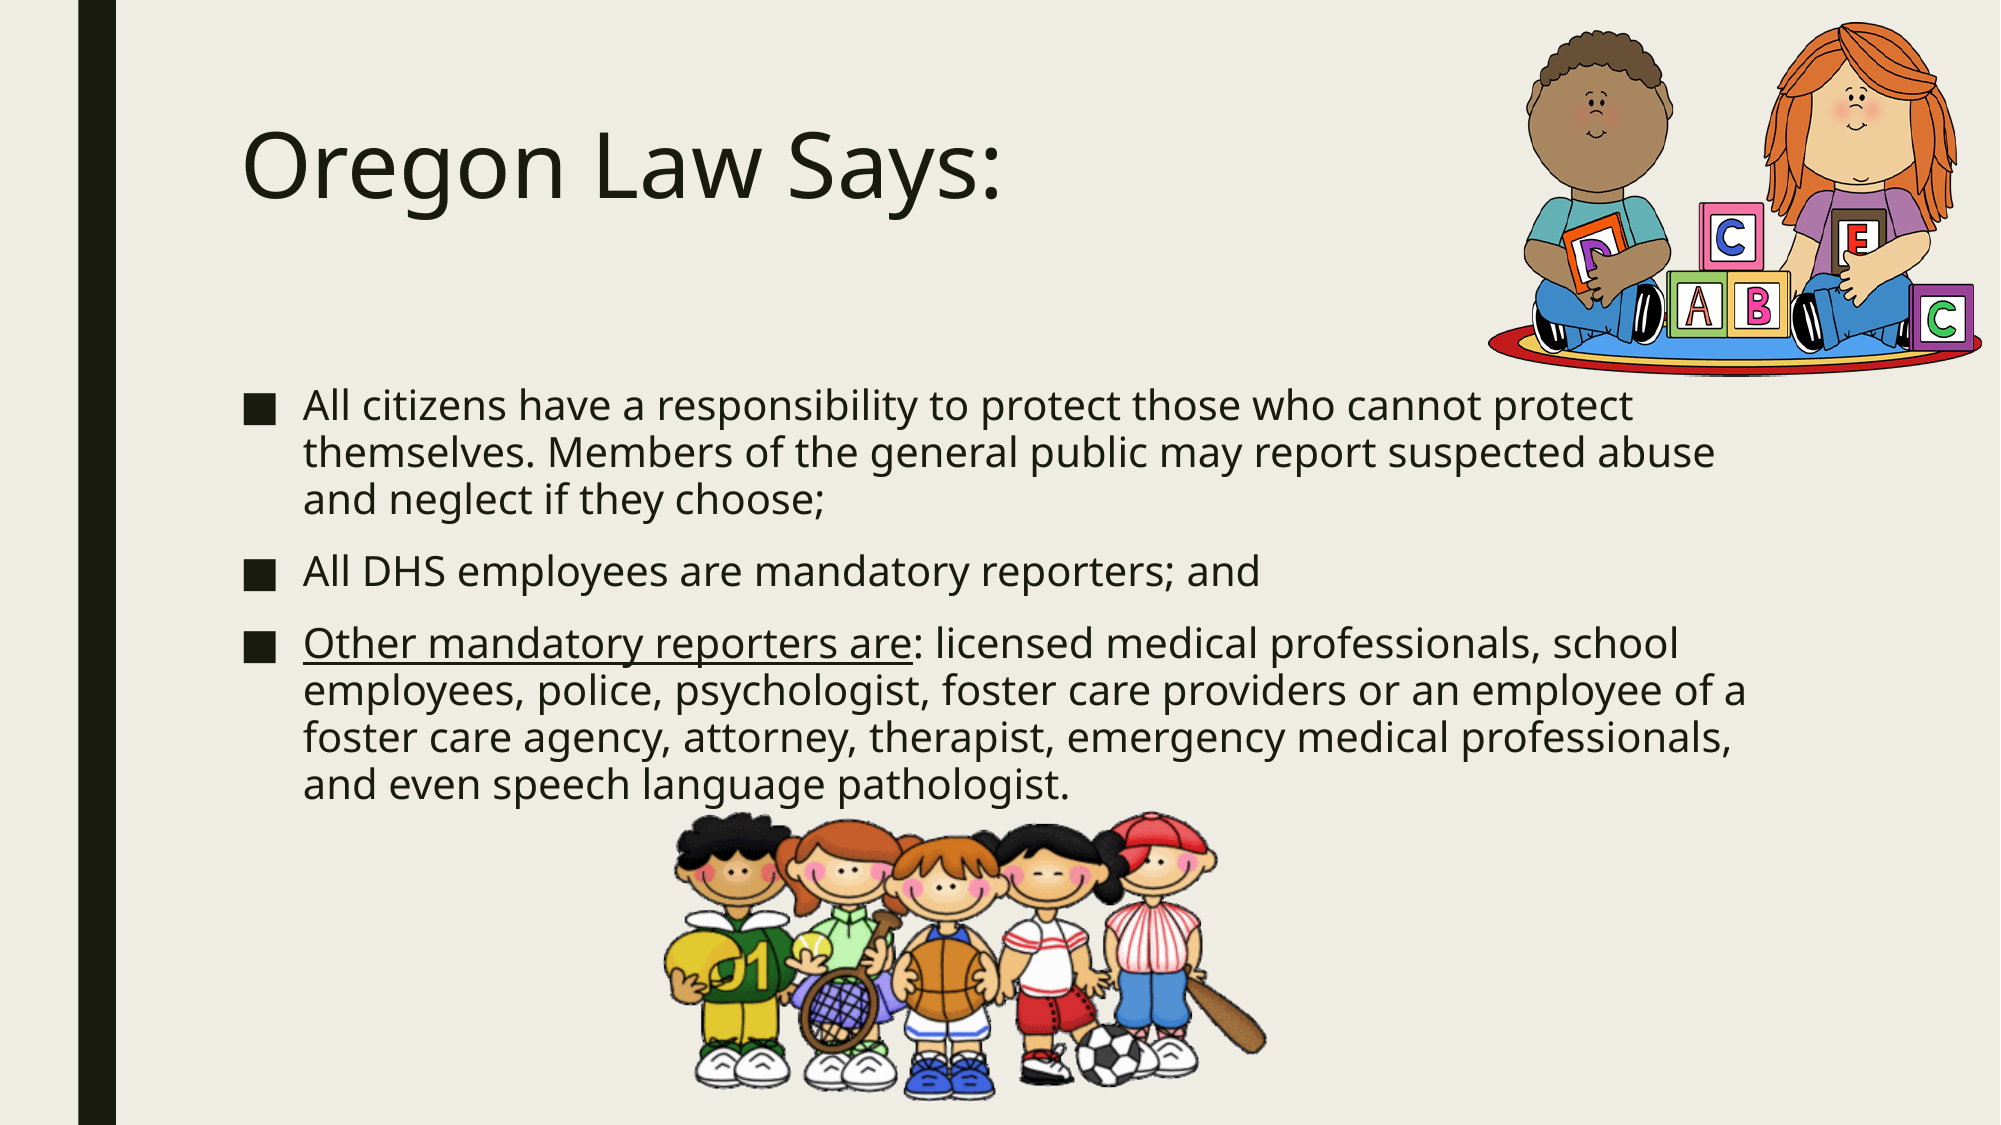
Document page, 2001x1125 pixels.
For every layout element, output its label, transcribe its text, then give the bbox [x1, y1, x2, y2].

title Oregon Law Says: [225, 112, 1482, 357]
picture [658, 806, 1270, 1107]
list All citizens have a responsibility to protect those who cannot protect themselves. Members of the general public may report suspected abuse and neglect if they choose; All DHS employees are mandatory reporters; and Other mandatory reporters are: licensed medical professionals, school employees, police, psychologist, foster care providers or an employee of a foster care agency, attorney, therapist, emergency medical professionals, and even speech language pathologist. [225, 375, 1800, 963]
picture [1487, 22, 1982, 377]
